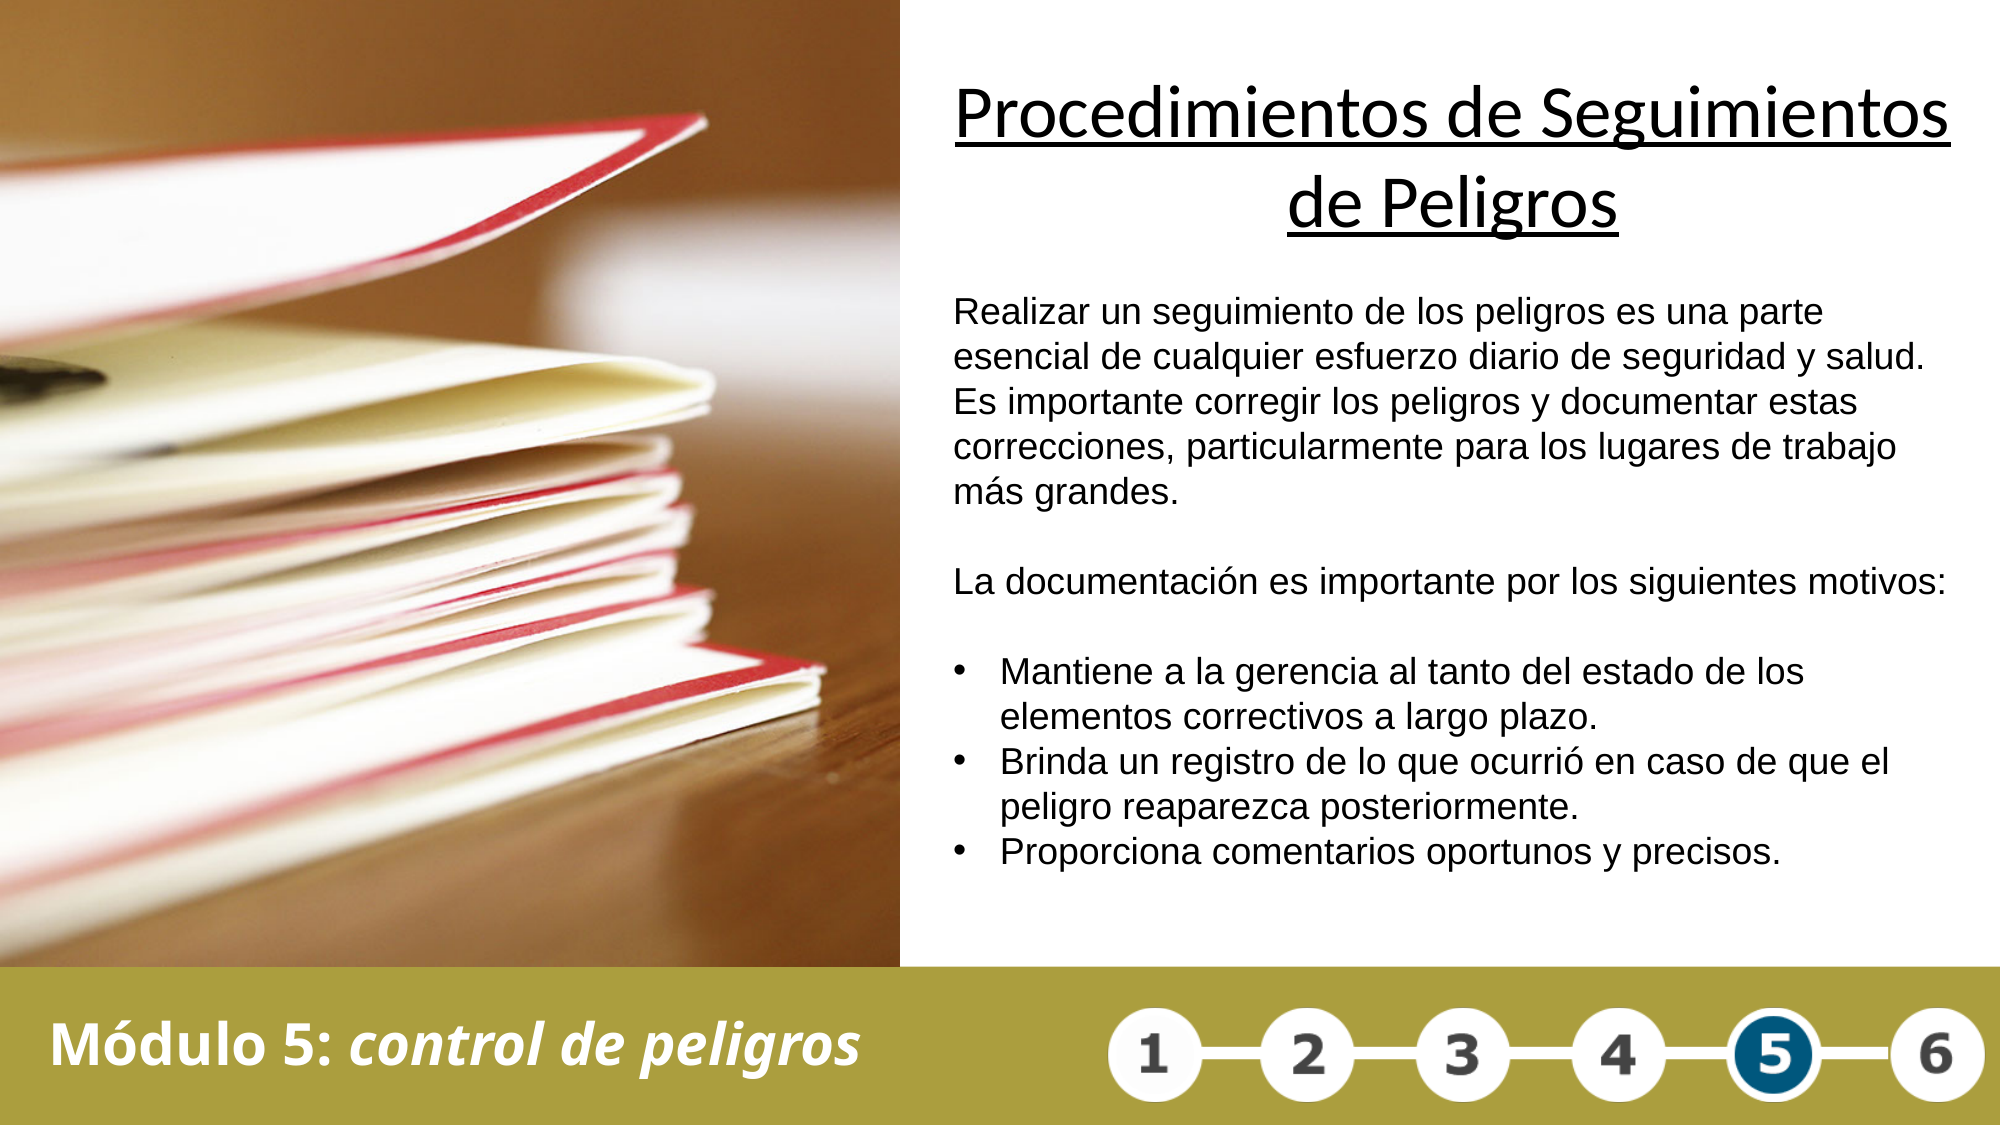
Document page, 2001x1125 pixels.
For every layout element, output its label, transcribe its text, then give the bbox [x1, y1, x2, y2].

text_box [0, 966, 2000, 1125]
picture [1085, 978, 2000, 1125]
text_box Procedimientos de Seguimientos de Peligros Realizar un seguimiento de los peligros es una parte esencial de cualquier esfuerzo diario de seguridad y salud. Es importante corregir los peligros y documentar estas correcciones, particularmente para los lugares de trabajo más grandes. La documentación es importante por los siguientes motivos: Mantiene a la gerencia al tanto del estado de los elementos correctivos a largo plazo. Brinda un registro de lo que ocurrió en caso de que el peligro reaparezca posteriormente. Proporciona comentarios oportunos y precisos. [938, 54, 1968, 880]
picture [0, 0, 901, 967]
text_box Módulo 5: control de peligros [33, 999, 1053, 1085]
